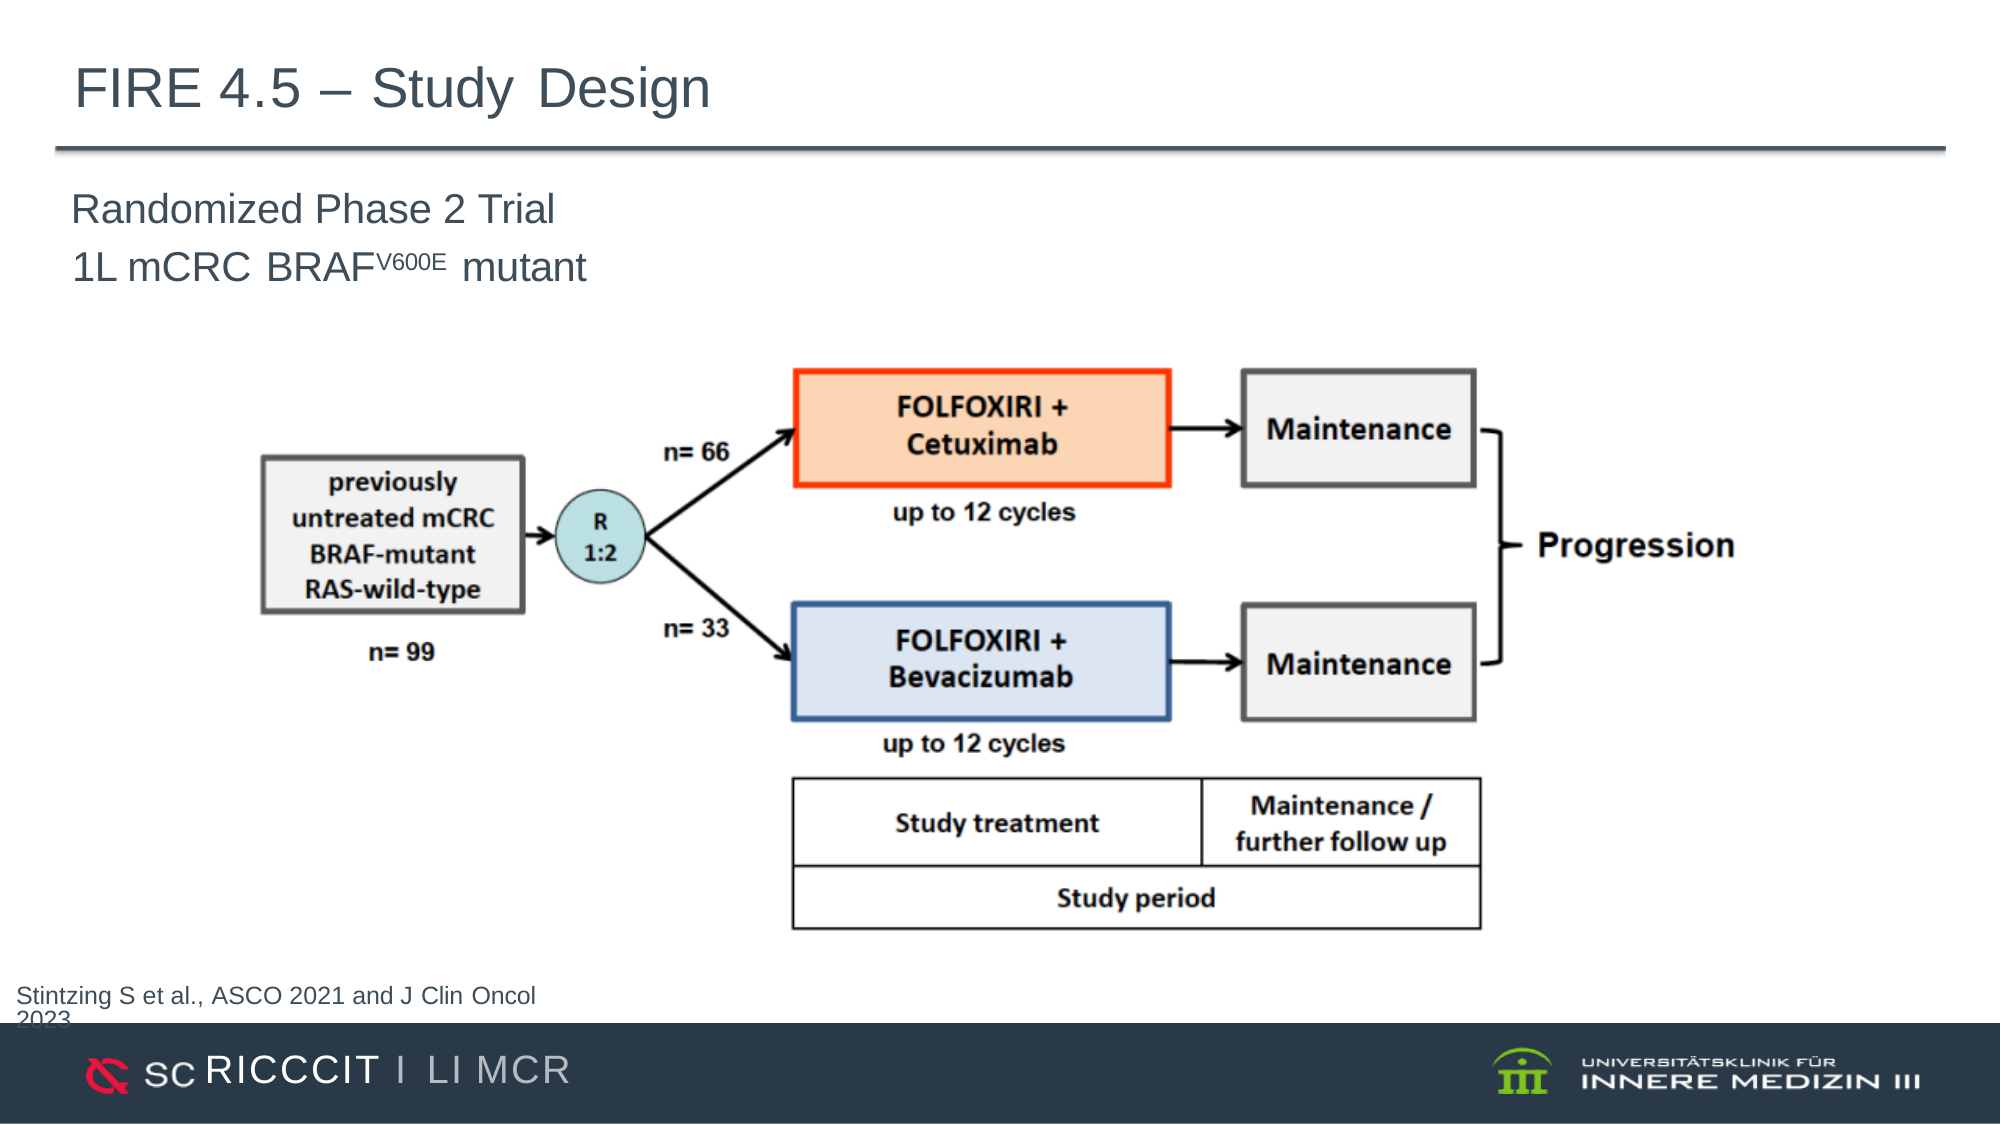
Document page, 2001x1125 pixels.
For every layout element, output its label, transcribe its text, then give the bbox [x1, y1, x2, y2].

picture [1582, 1056, 1837, 1068]
picture [1492, 1047, 1554, 1094]
picture [145, 1062, 196, 1089]
text_box Stintzing S et al., ASCO 2021 and J Clin Oncol 2023 [14, 982, 597, 1011]
picture [1582, 1074, 1921, 1090]
picture [54, 146, 1946, 158]
text_box RICCCIT I LI MCR [143, 1059, 571, 1094]
picture [251, 326, 1752, 940]
text_box Randomized Phase 2 Trial 1L mCRC BRAFV600E mutant [68, 189, 597, 292]
text_box [0, 1023, 2000, 1124]
text_box FIRE 4.5 – Study Design [72, 60, 714, 121]
picture [85, 1057, 130, 1094]
